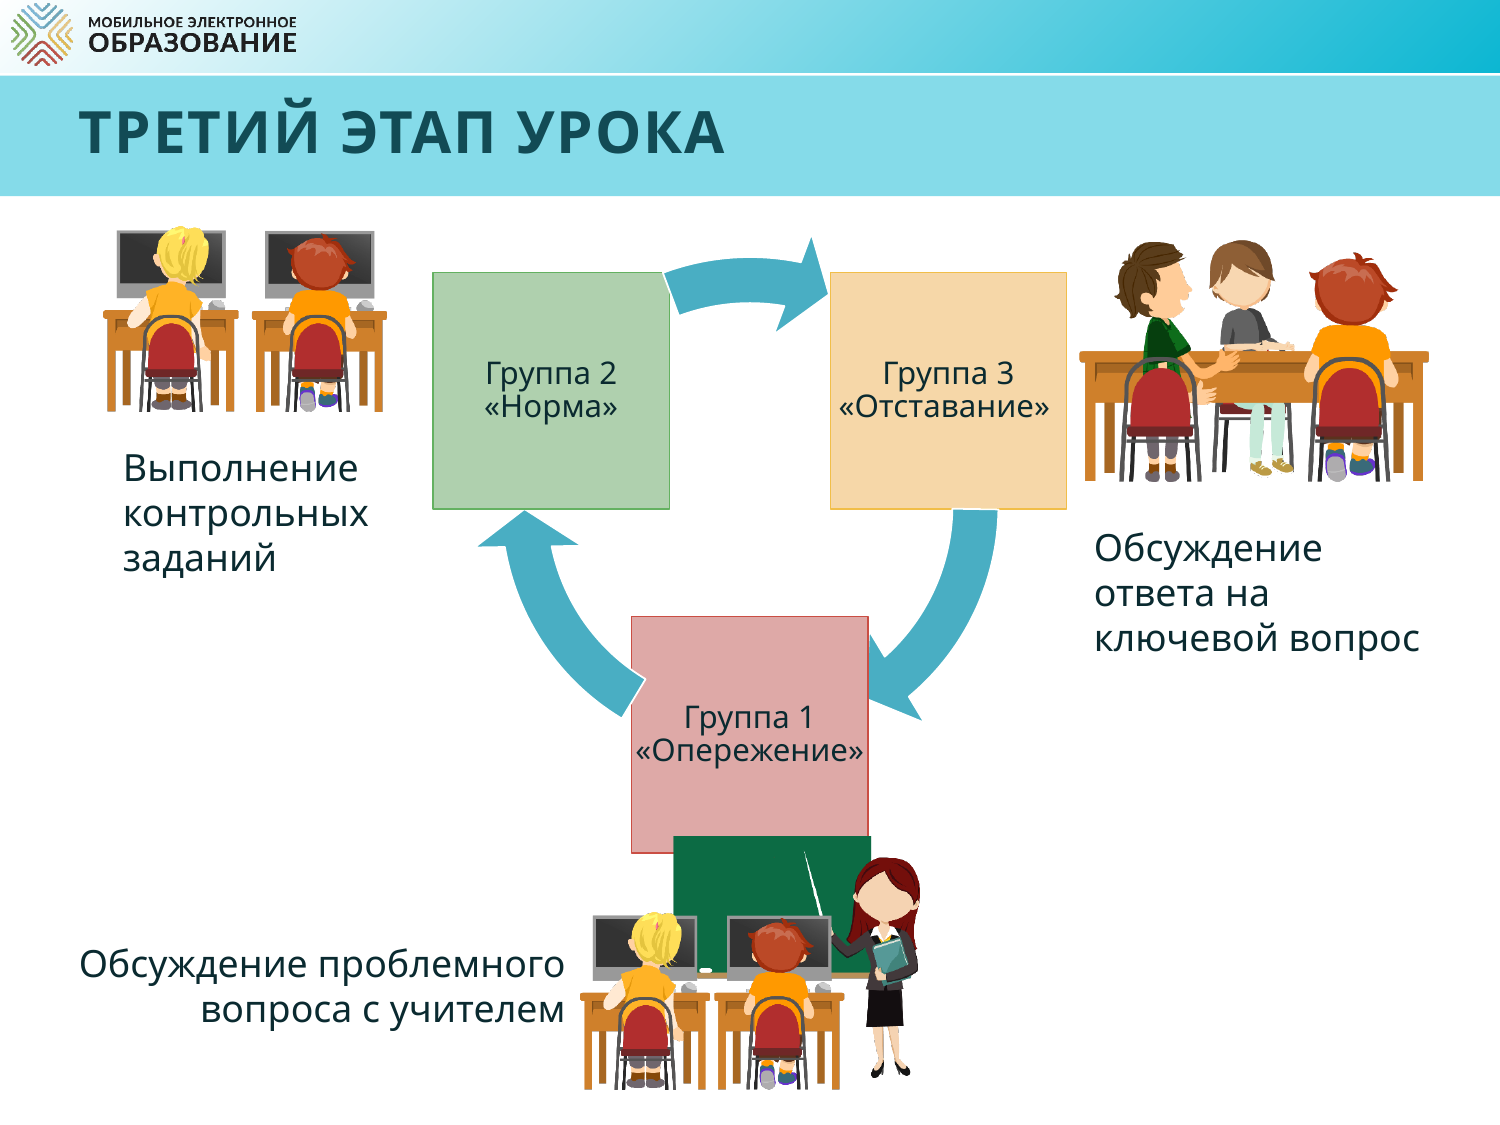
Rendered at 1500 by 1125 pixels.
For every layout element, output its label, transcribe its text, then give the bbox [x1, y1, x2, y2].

text_box Обсуждение ответа на ключевой вопрос [1275, 516, 1451, 667]
picture [1078, 239, 1429, 483]
picture [580, 836, 920, 1091]
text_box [225, 226, 1275, 854]
text_box Выполнение контрольных заданий [108, 436, 225, 587]
picture [102, 226, 387, 413]
picture [11, 3, 296, 66]
title Третий этап урока [64, 78, 1428, 197]
text_box Обсуждение проблемного вопроса с учителем [63, 932, 580, 1038]
